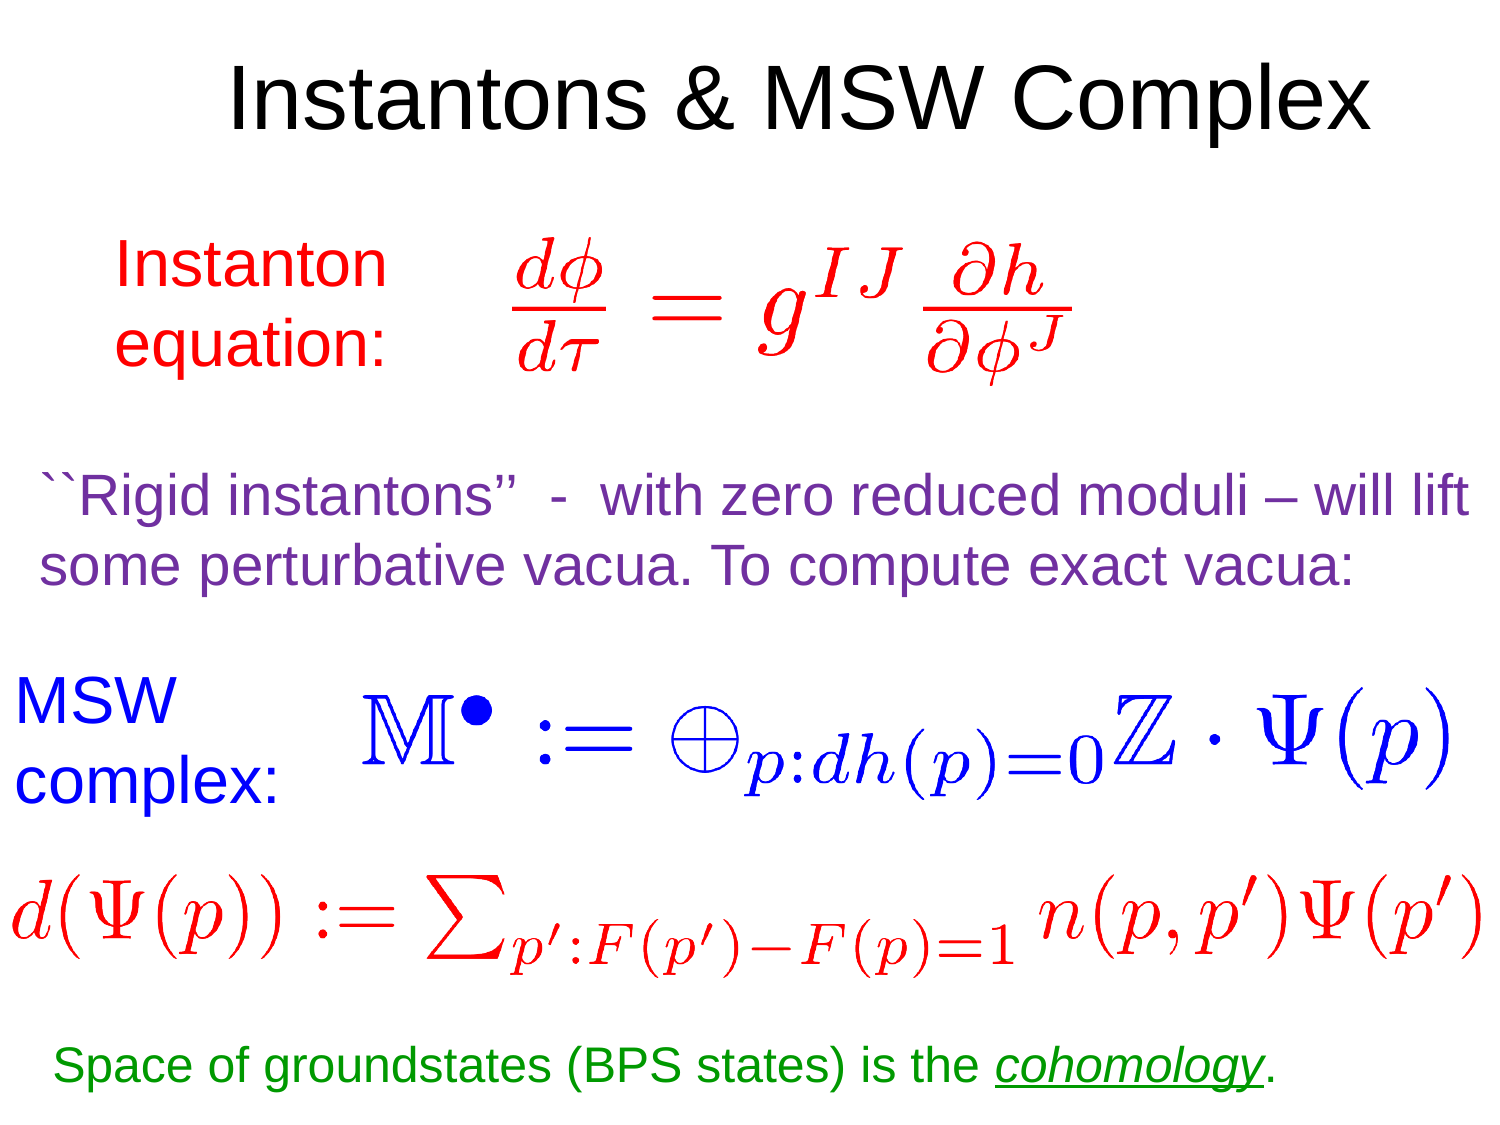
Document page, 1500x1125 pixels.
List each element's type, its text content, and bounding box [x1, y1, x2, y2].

text_box Instanton equation: [99, 212, 525, 388]
text_box ``Rigid instantons’’ - with zero reduced moduli – will lift some perturbative vacua. To compute exact vacua: [24, 449, 1500, 605]
text_box Space of groundstates (BPS states) is the cohomology. [37, 1024, 1488, 1100]
title Instantons & MSW Complex [112, 0, 1463, 187]
text_box MSW complex: [0, 649, 300, 825]
picture [362, 687, 1449, 801]
picture [12, 874, 1481, 978]
picture [512, 237, 1072, 387]
